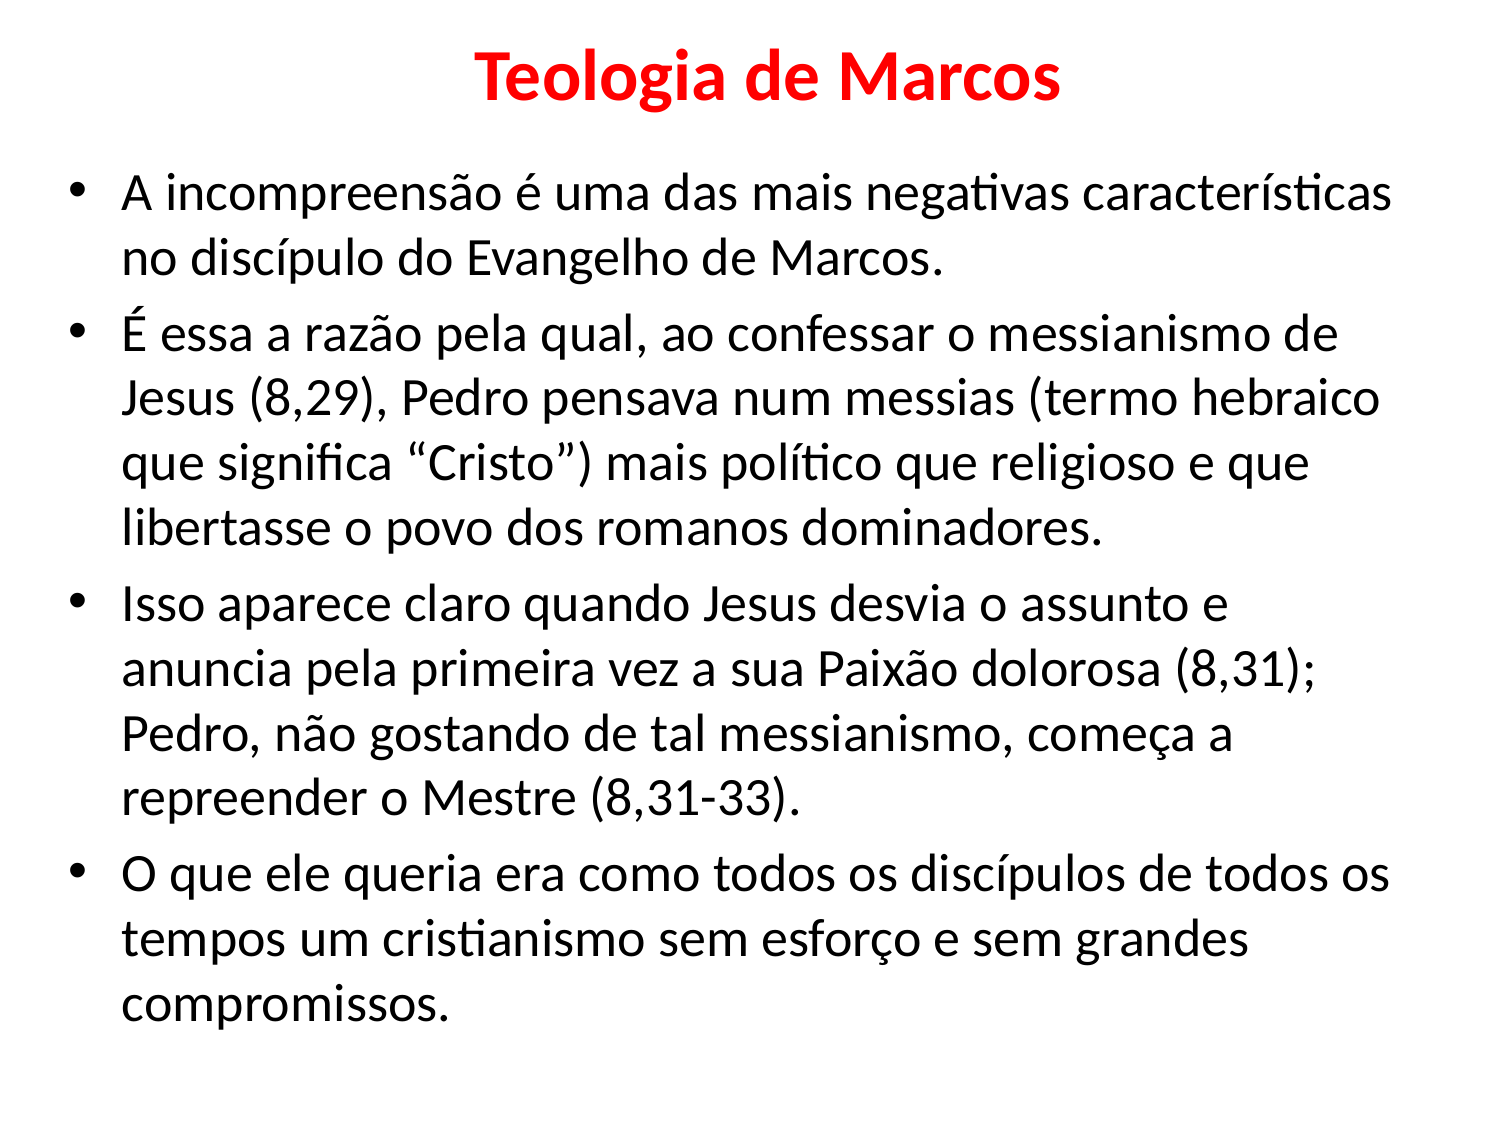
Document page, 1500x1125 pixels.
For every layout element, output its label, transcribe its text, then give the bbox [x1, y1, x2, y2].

list A incompreensão é uma das mais negativas características no discípulo do Evangelho de Marcos. É essa a razão pela qual, ao confessar o messianismo de Jesus (8,29), Pedro pensava num messias (termo hebraico que significa “Cristo”) mais político que religioso e que libertasse o povo dos romanos dominadores. Isso aparece claro quando Jesus desvia o assunto e anuncia pela primeira vez a sua Paixão dolorosa (8,31); Pedro, não gostando de tal messianismo, começa a repreender o Mestre (8,31-33). O que ele queria era como todos os discípulos de todos os tempos um cristianismo sem esforço e sem grandes compromissos. [53, 149, 1425, 1094]
title Teologia de Marcos [112, 19, 1425, 124]
